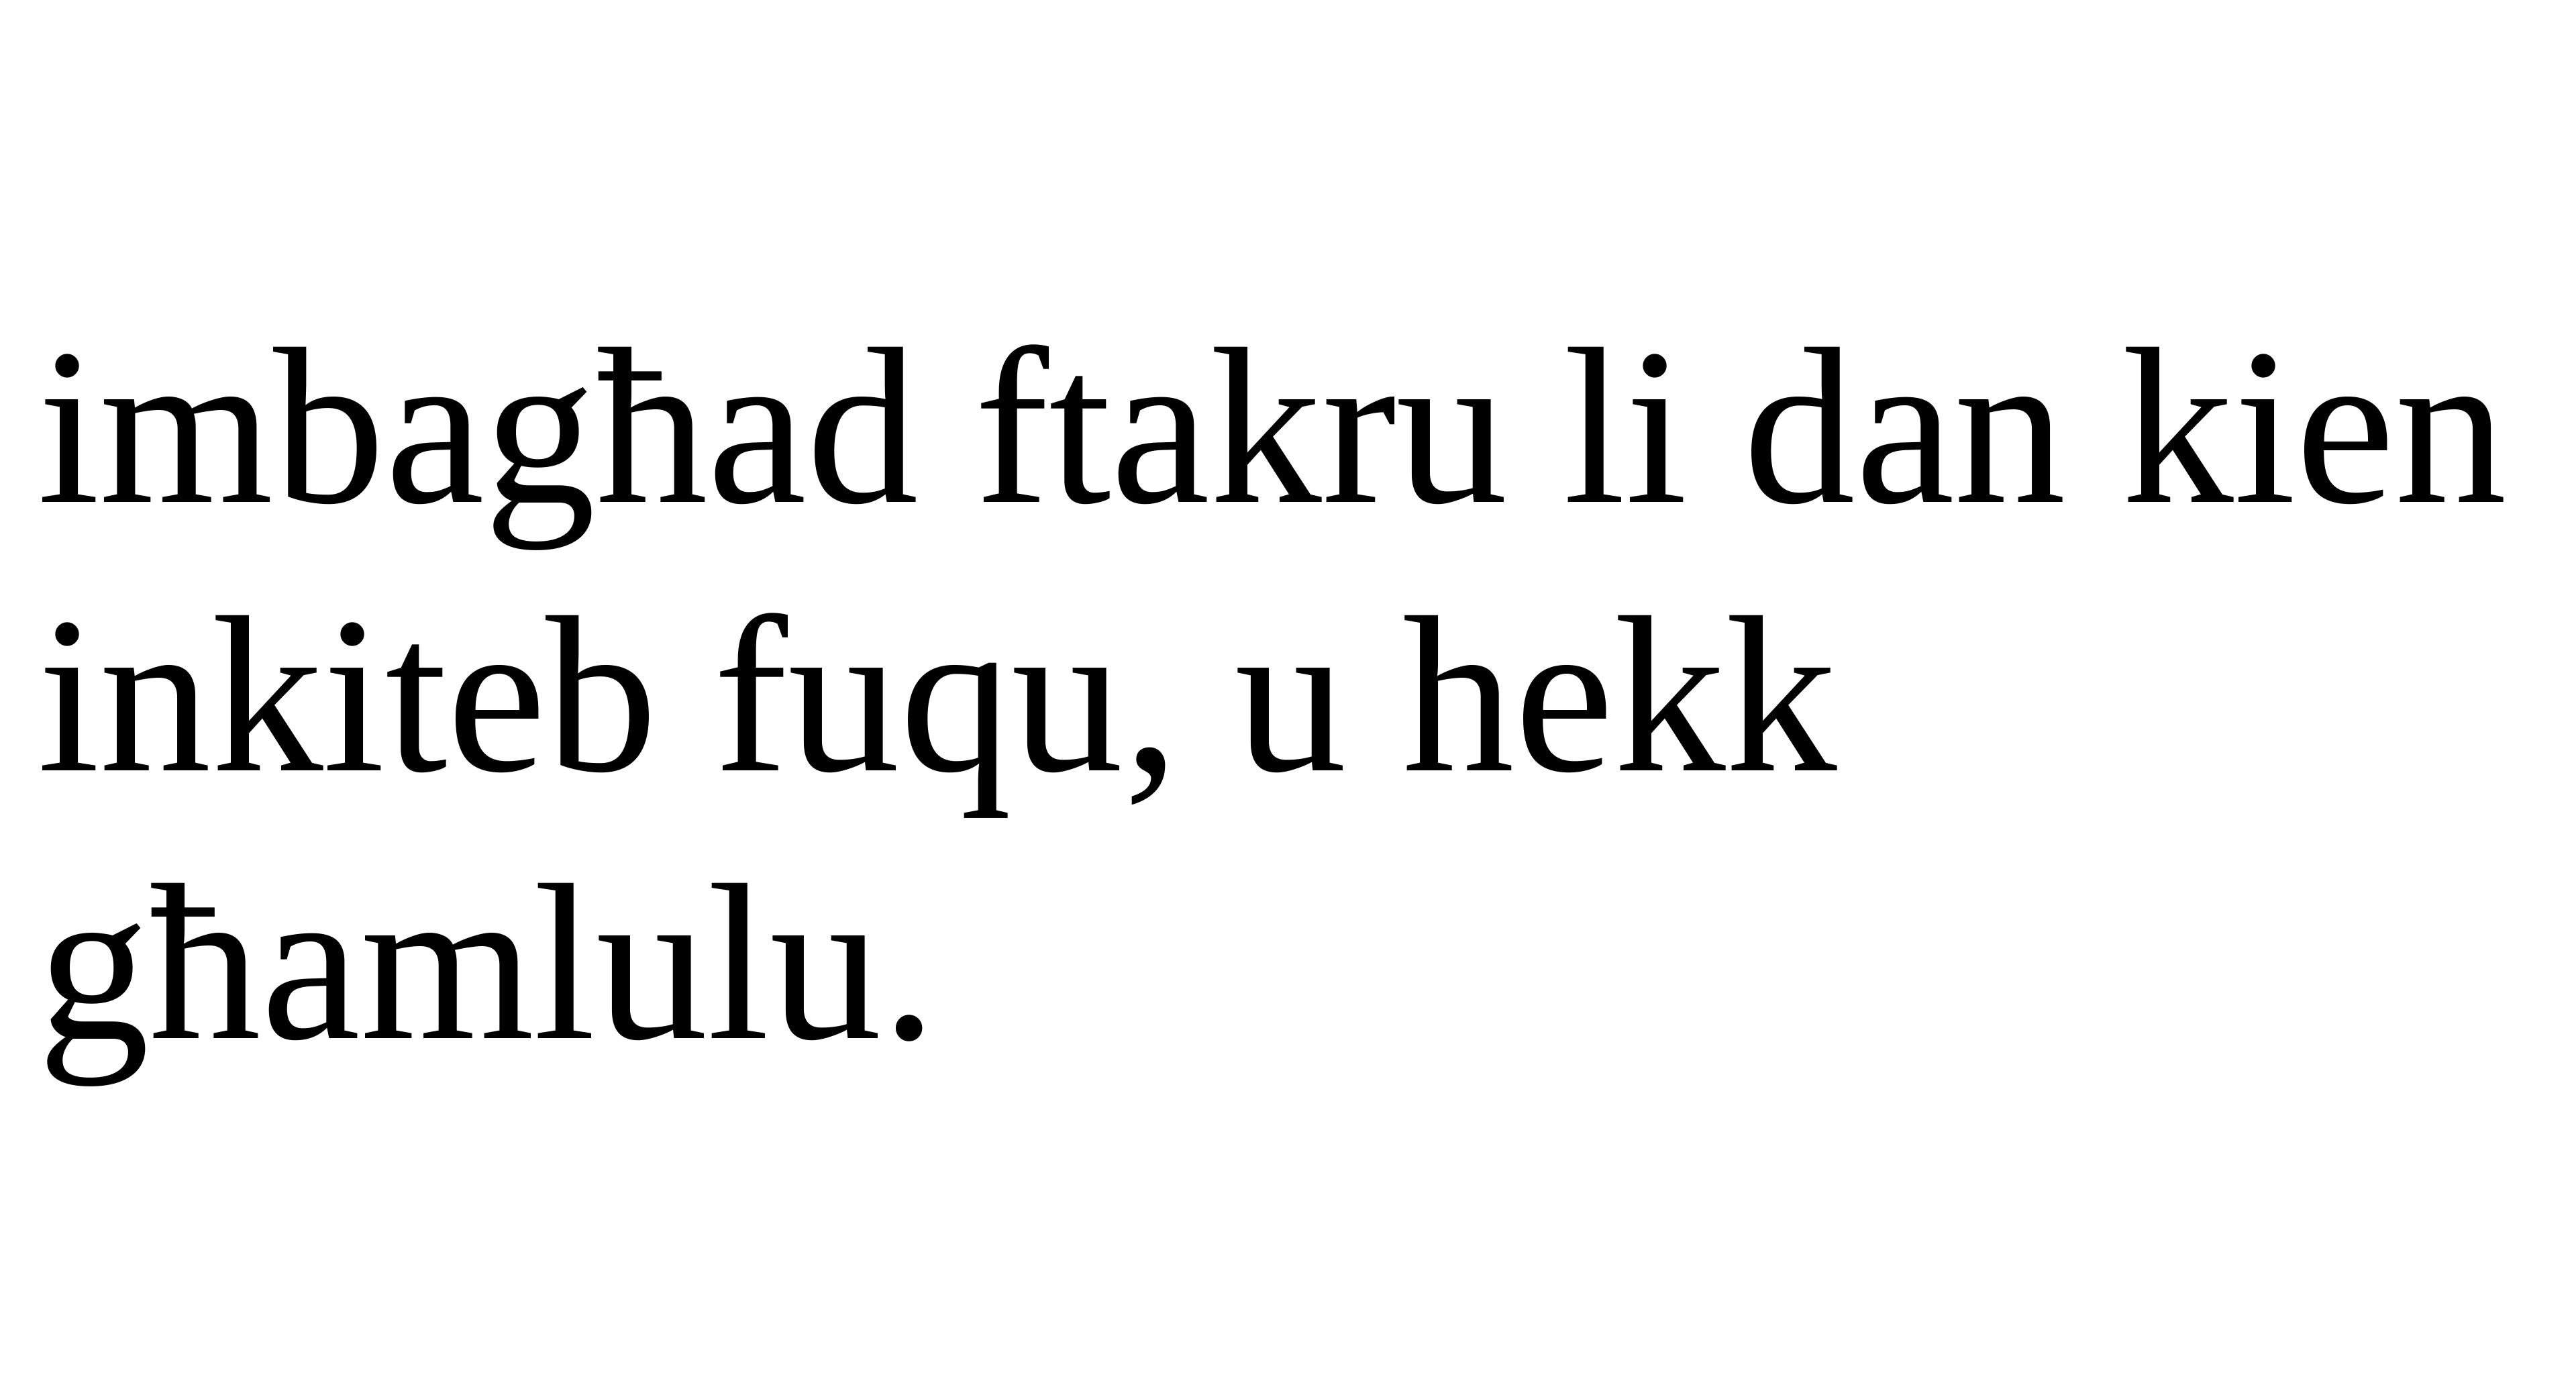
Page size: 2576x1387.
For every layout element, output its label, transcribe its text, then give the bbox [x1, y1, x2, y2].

list imbagħad ftakru li dan kien inkiteb fuqu, u hekk għamlulu. [28, 273, 2576, 1098]
